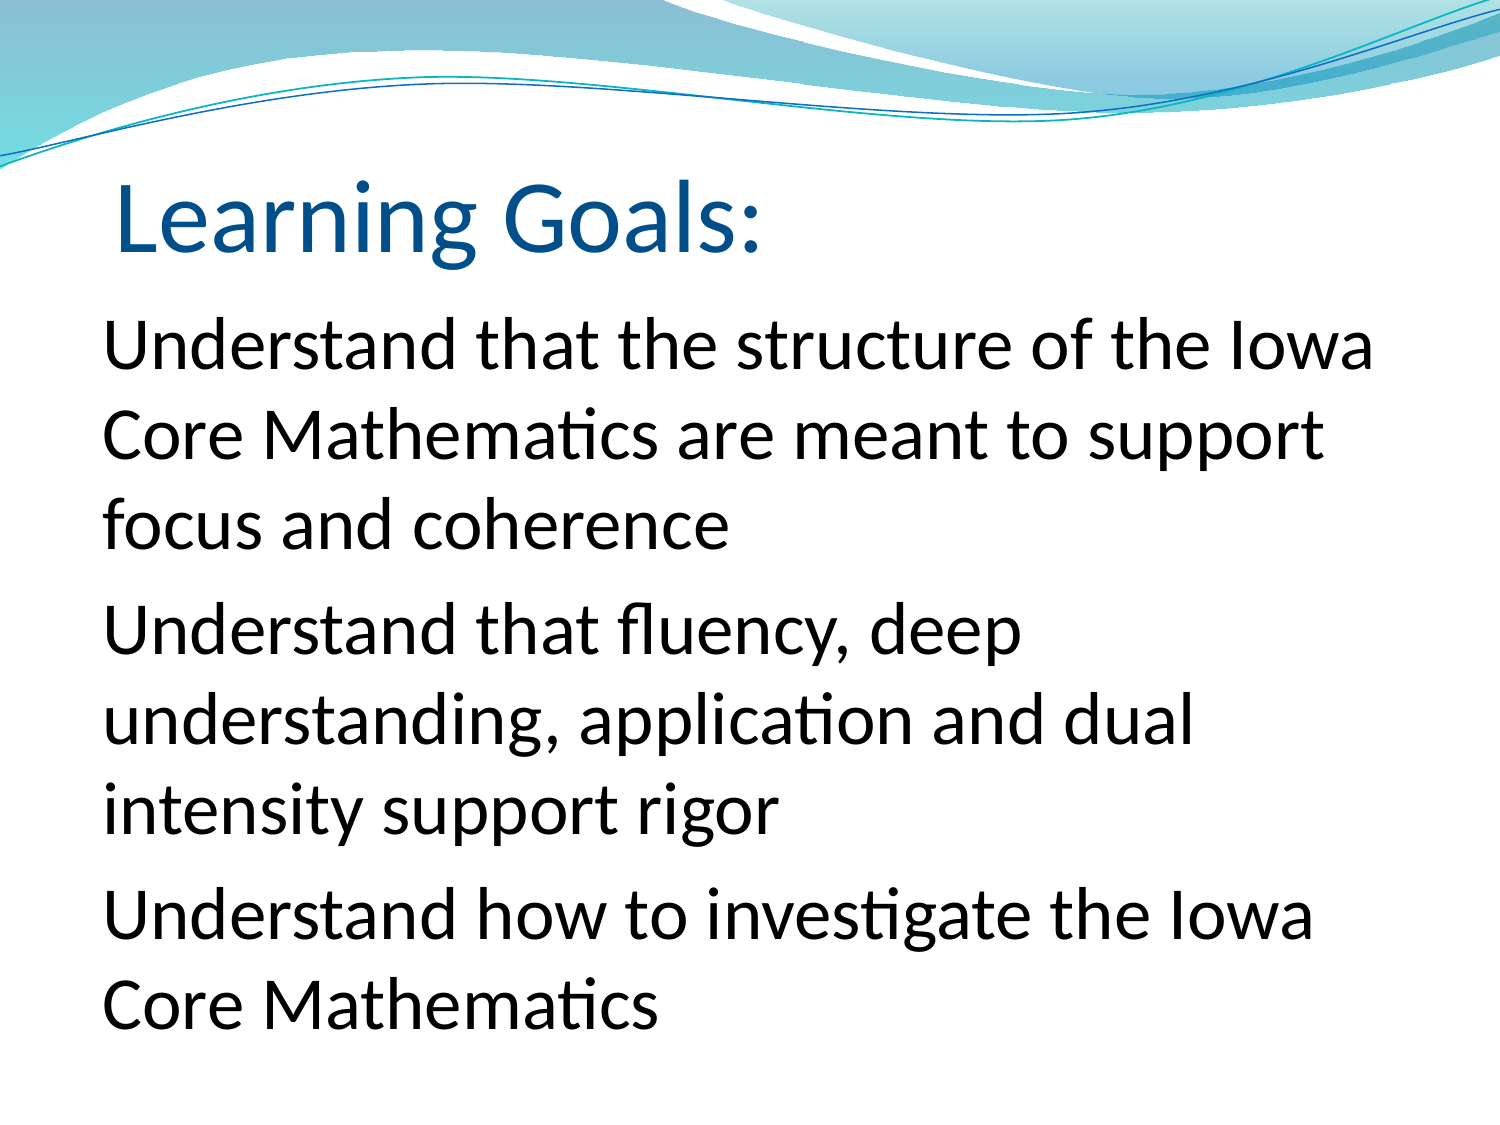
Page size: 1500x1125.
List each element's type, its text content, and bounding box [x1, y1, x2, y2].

text_box Understand that the structure of the Iowa Core Mathematics are meant to support focus and coherence Understand that fluency, deep understanding, application and dual intensity support rigor Understand how to investigate the Iowa Core Mathematics [87, 287, 1425, 1063]
text_box Learning Goals: [99, 140, 813, 287]
